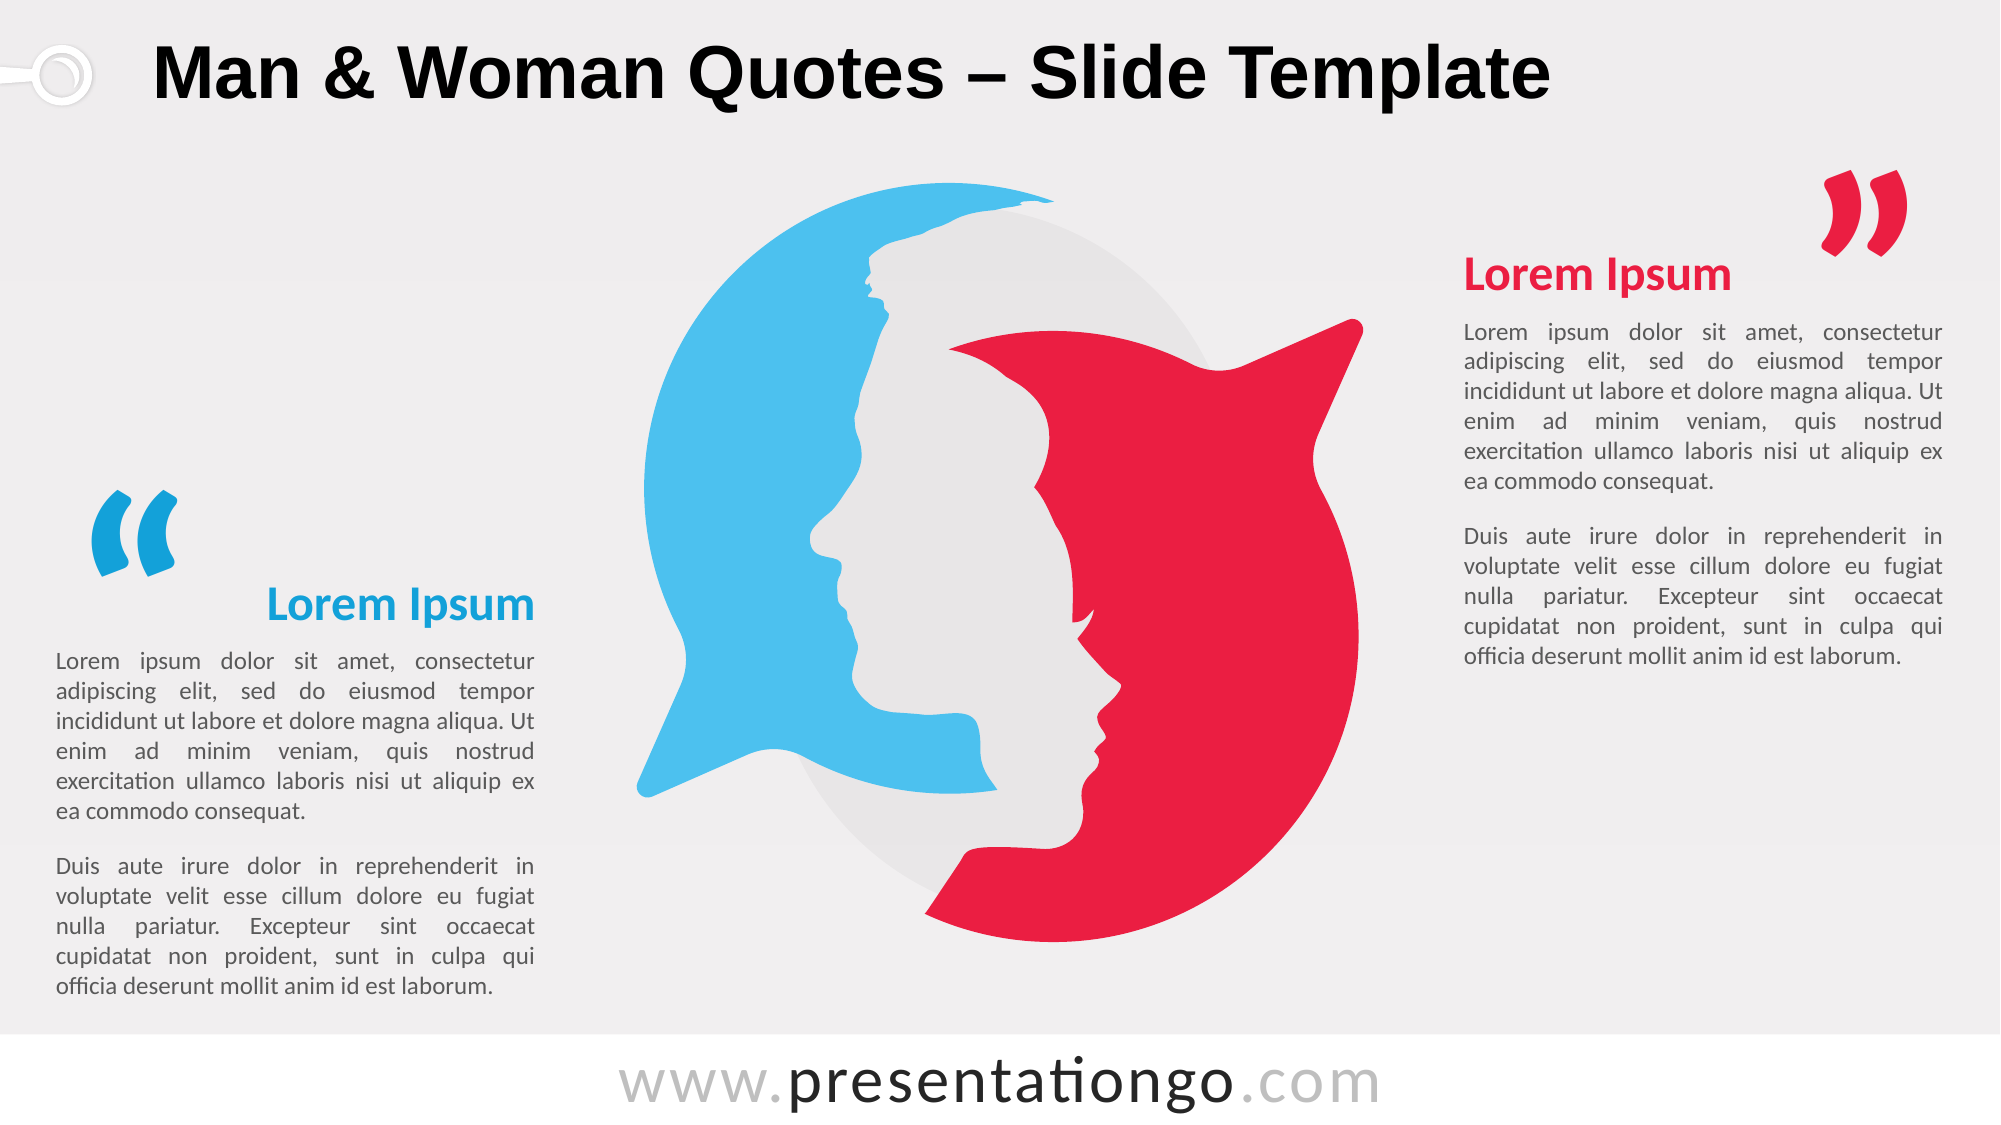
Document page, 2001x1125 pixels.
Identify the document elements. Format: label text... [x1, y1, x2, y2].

text_box “ [56, 407, 212, 562]
title Man & Woman Quotes – Slide Template [137, 26, 1863, 148]
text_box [55, 562, 536, 1012]
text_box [1464, 232, 1945, 682]
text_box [636, 182, 1364, 943]
text_box ” [1788, 84, 1944, 232]
